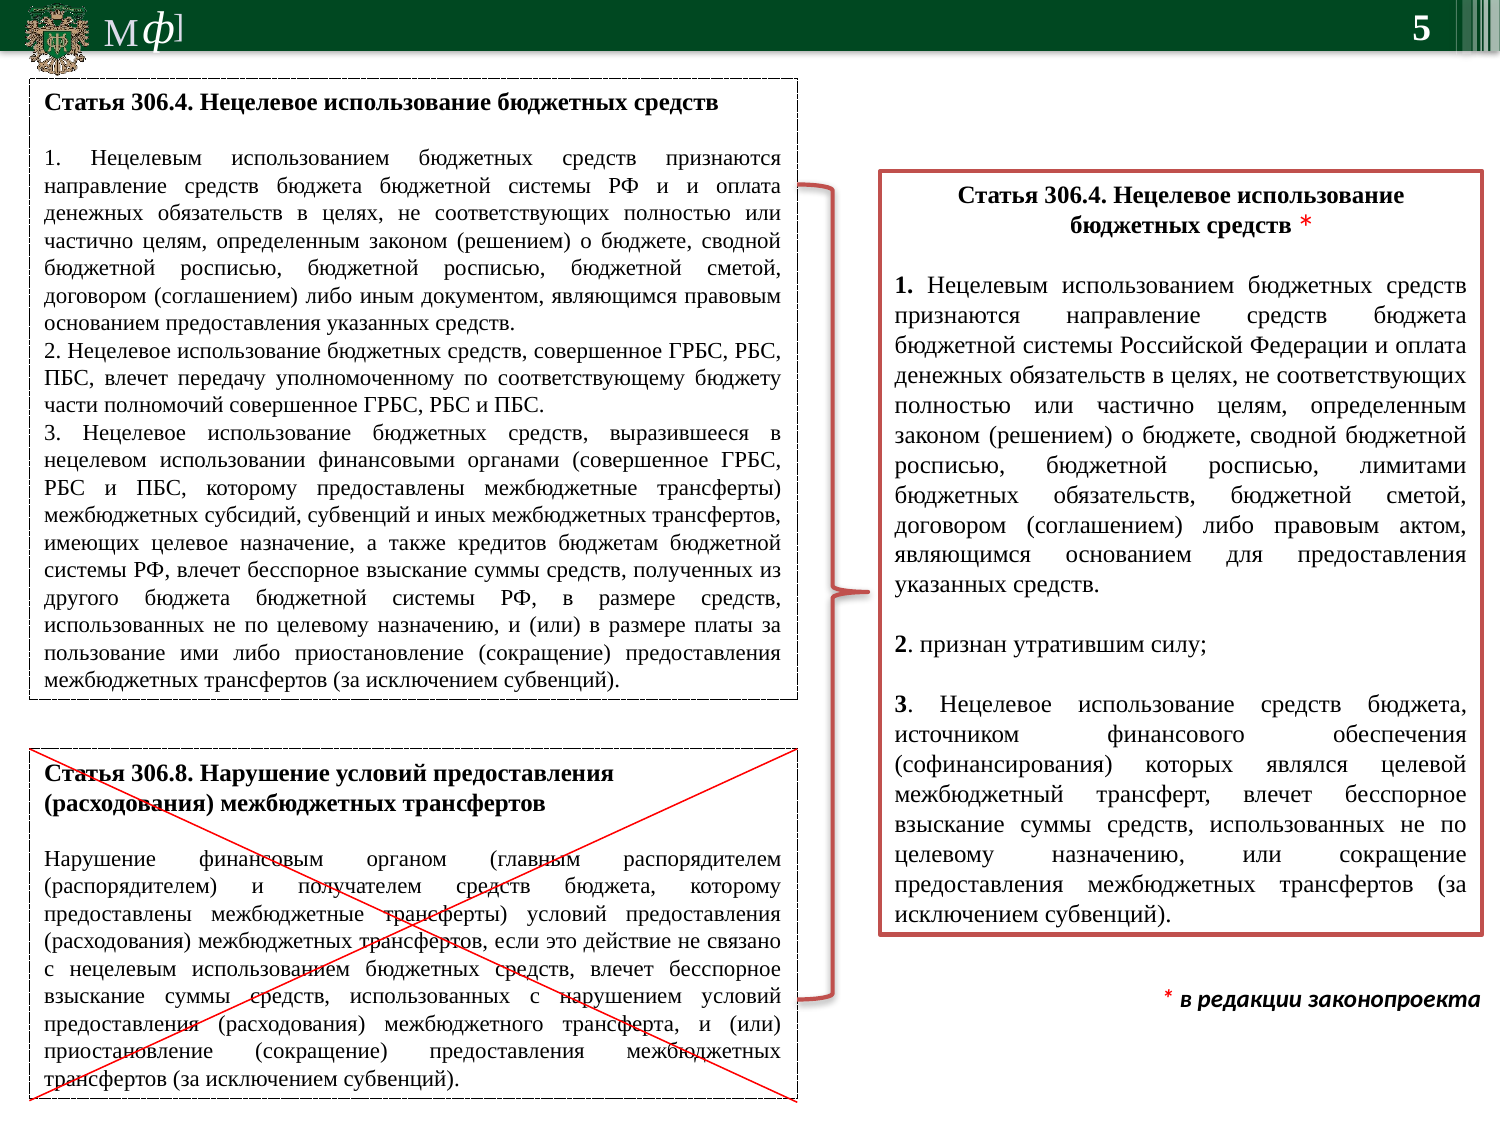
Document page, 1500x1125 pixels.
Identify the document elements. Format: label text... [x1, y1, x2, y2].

picture [25, 3, 89, 76]
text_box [29, 748, 798, 1101]
text_box Статья 306.4. Нецелевое использование бюджетных средств 1. Нецелевым использованием бюджетных средств признаются направление средств бюджета бюджетной системы РФ и и оплата денежных обязательств в целях, не соответствующих полностью или частично целям, определенным законом (решением) о бюджете, сводной бюджетной росписью, бюджетной росписью, бюджетной сметой, договором (соглашением) либо иным документом, являющимся правовым основанием предоставления указанных средств. 2. Нецелевое использование бюджетных средств, совершенное ГРБС, РБС, ПБС, влечет передачу уполномоченному по соответствующему бюджету части полномочий совершенное ГРБС, РБС и ПБС. 3. Нецелевое использование бюджетных средств, выразившееся в нецелевом использовании финансовыми органами (совершенное ГРБС, РБС и ПБС, которому предоставлены межбюджетные трансферты) межбюджетных субсидий, субвенций и иных межбюджетных трансфертов, имеющих целевое назначение, а также кредитов бюджетам бюджетной системы РФ, влечет бесспорное взыскание суммы средств, полученных из другого бюджета бюджетной системы РФ, в размере средств, использованных не по целевому назначению, и (или) в размере платы за пользование ими либо приостановление (сокращение) предоставления межбюджетных трансфертов (за исключением субвенций). [29, 78, 798, 700]
text_box * [1281, 196, 1331, 256]
text_box 5 [1397, 0, 1446, 56]
text_box [797, 182, 871, 1002]
text_box * в редакции законопроекта [1146, 975, 1497, 1020]
text_box Статья 306.4. Нецелевое использование бюджетных средств 1. Нецелевым использованием бюджетных средств признаются направление средств бюджета бюджетной системы Российской Федерации и оплата денежных обязательств в целях, не соответствующих полностью или частично целям, определенным законом (решением) о бюджете, сводной бюджетной росписью, бюджетной росписью, лимитами бюджетных обязательств, бюджетной сметой, договором (соглашением) либо правовым актом, являющимся основанием для предоставления указанных средств. 2. признан утратившим силу; 3. Нецелевое использование средств бюджета, источником финансового обеспечения (софинансирования) которых являлся целевой межбюджетный трансферт, влечет бесспорное взыскание суммы средств, использованных не по целевому назначению, или сокращение предоставления межбюджетных трансфертов (за исключением субвенций). [878, 169, 1484, 937]
